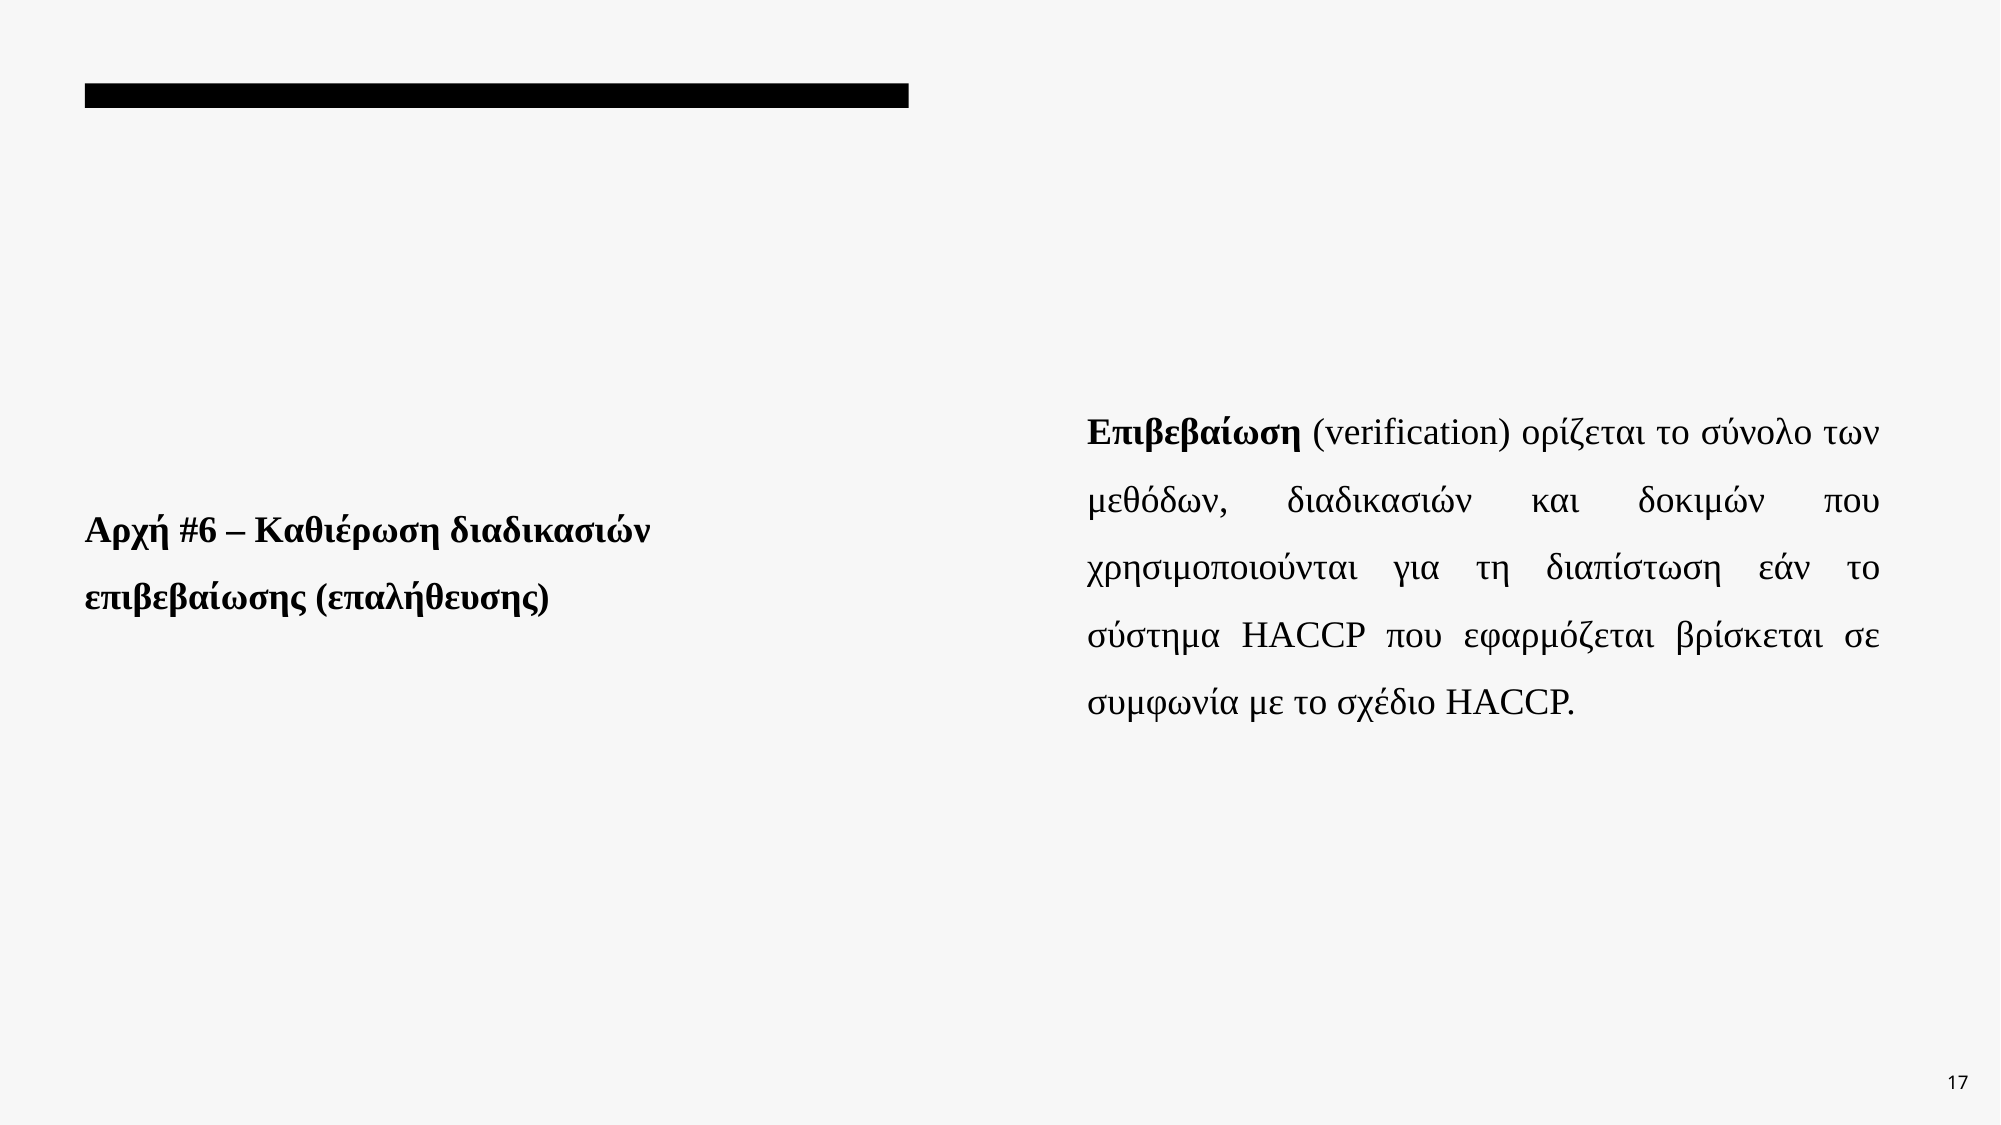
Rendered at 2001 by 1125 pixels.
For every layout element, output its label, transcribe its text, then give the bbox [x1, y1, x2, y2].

title Αρχή #6 – Καθιέρωση διαδικασιών επιβεβαίωσης (επαλήθευσης) [69, 474, 894, 643]
list Επιβεβαίωση (verification) ορίζεται το σύνολο των μεθόδων, διαδικασιών και δοκιμών που χρησιμοποιούνται για τη διαπίστωση εάν το σύστημα HACCP που εφαρμόζεται βρίσκεται σε συμφωνία με το σχέδιο HACCP. [1072, 377, 1896, 740]
slide_number 17 [1879, 1053, 1984, 1114]
